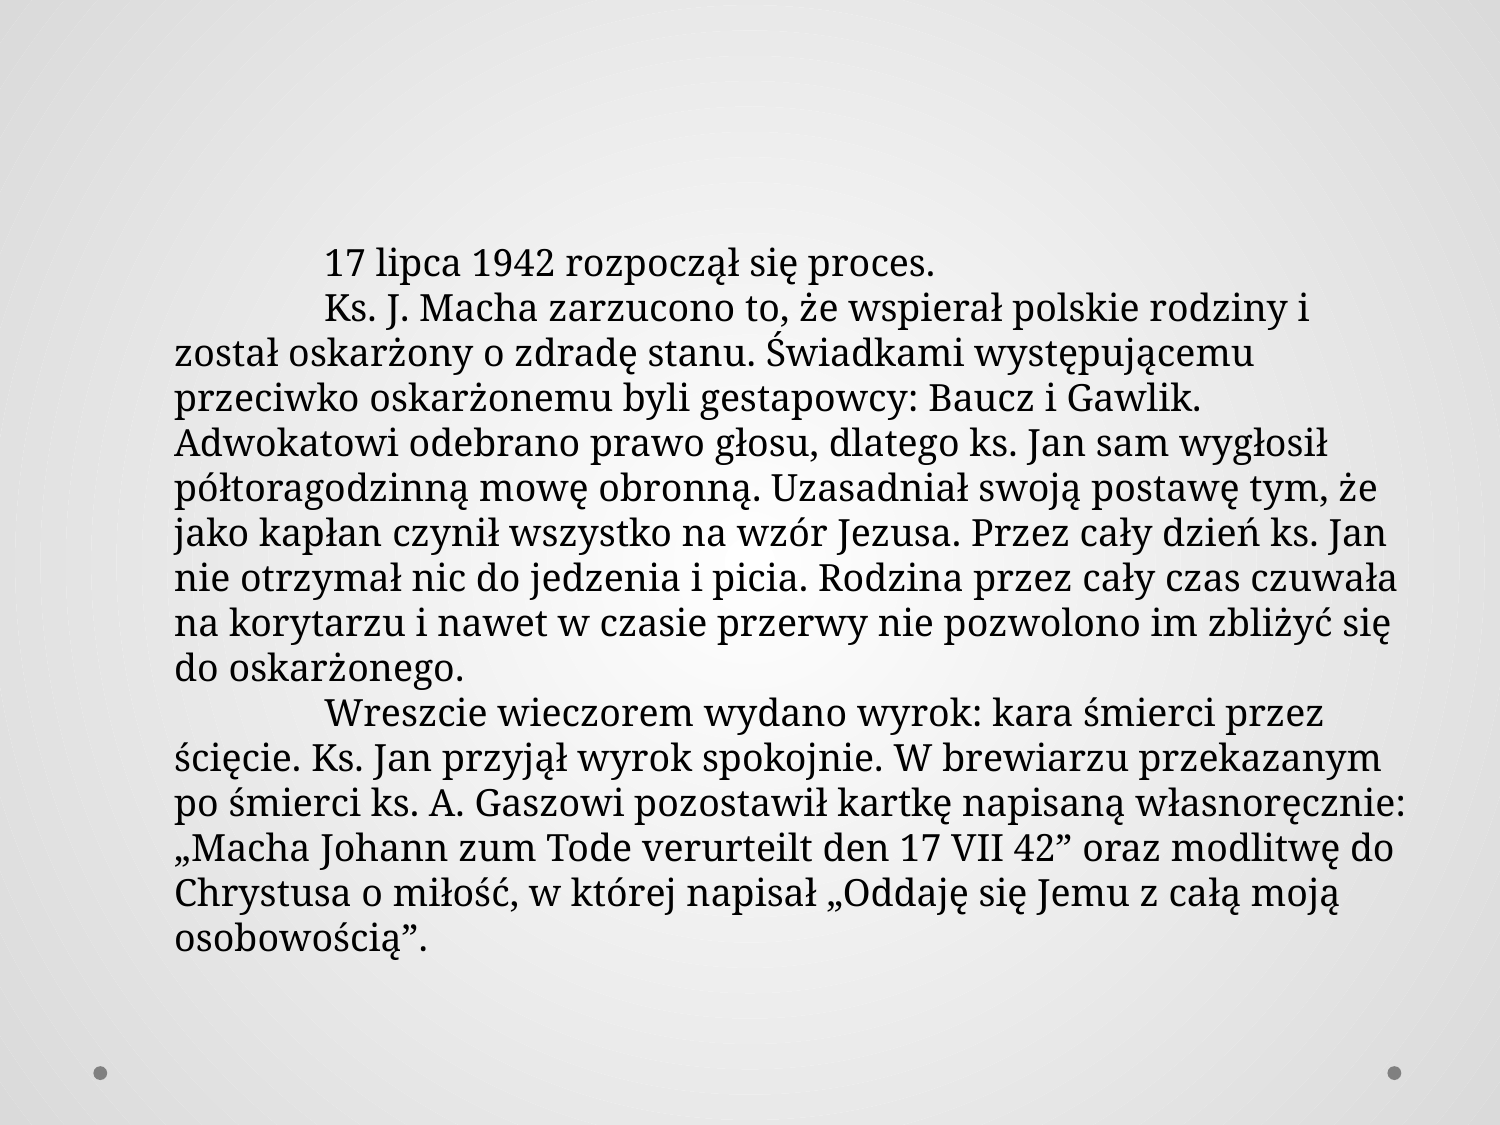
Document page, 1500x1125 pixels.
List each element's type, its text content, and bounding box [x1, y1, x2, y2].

text_box 17 lipca 1942 rozpoczął się proces. Ks. J. Macha zarzucono to, że wspierał polskie rodziny i został oskarżony o zdradę stanu. Świadkami występującemu przeciwko oskarżonemu byli gestapowcy: Baucz i Gawlik. Adwokatowi odebrano prawo głosu, dlatego ks. Jan sam wygłosił półtoragodzinną mowę obronną. Uzasadniał swoją postawę tym, że jako kapłan czynił wszystko na wzór Jezusa. Przez cały dzień ks. Jan nie otrzymał nic do jedzenia i picia. Rodzina przez cały czas czuwała na korytarzu i nawet w czasie przerwy nie pozwolono im zbliżyć się do oskarżonego. Wreszcie wieczorem wydano wyrok: kara śmierci przez ścięcie. Ks. Jan przyjął wyrok spokojnie. W brewiarzu przekazanym po śmierci ks. A. Gaszowi pozostawił kartkę napisaną własnoręcznie: „Macha Johann zum Tode verurteilt den 17 VII 42” oraz modlitwę do Chrystusa o miłość, w której napisał „Oddaję się Jemu z całą moją osobowością”. [159, 231, 1424, 967]
